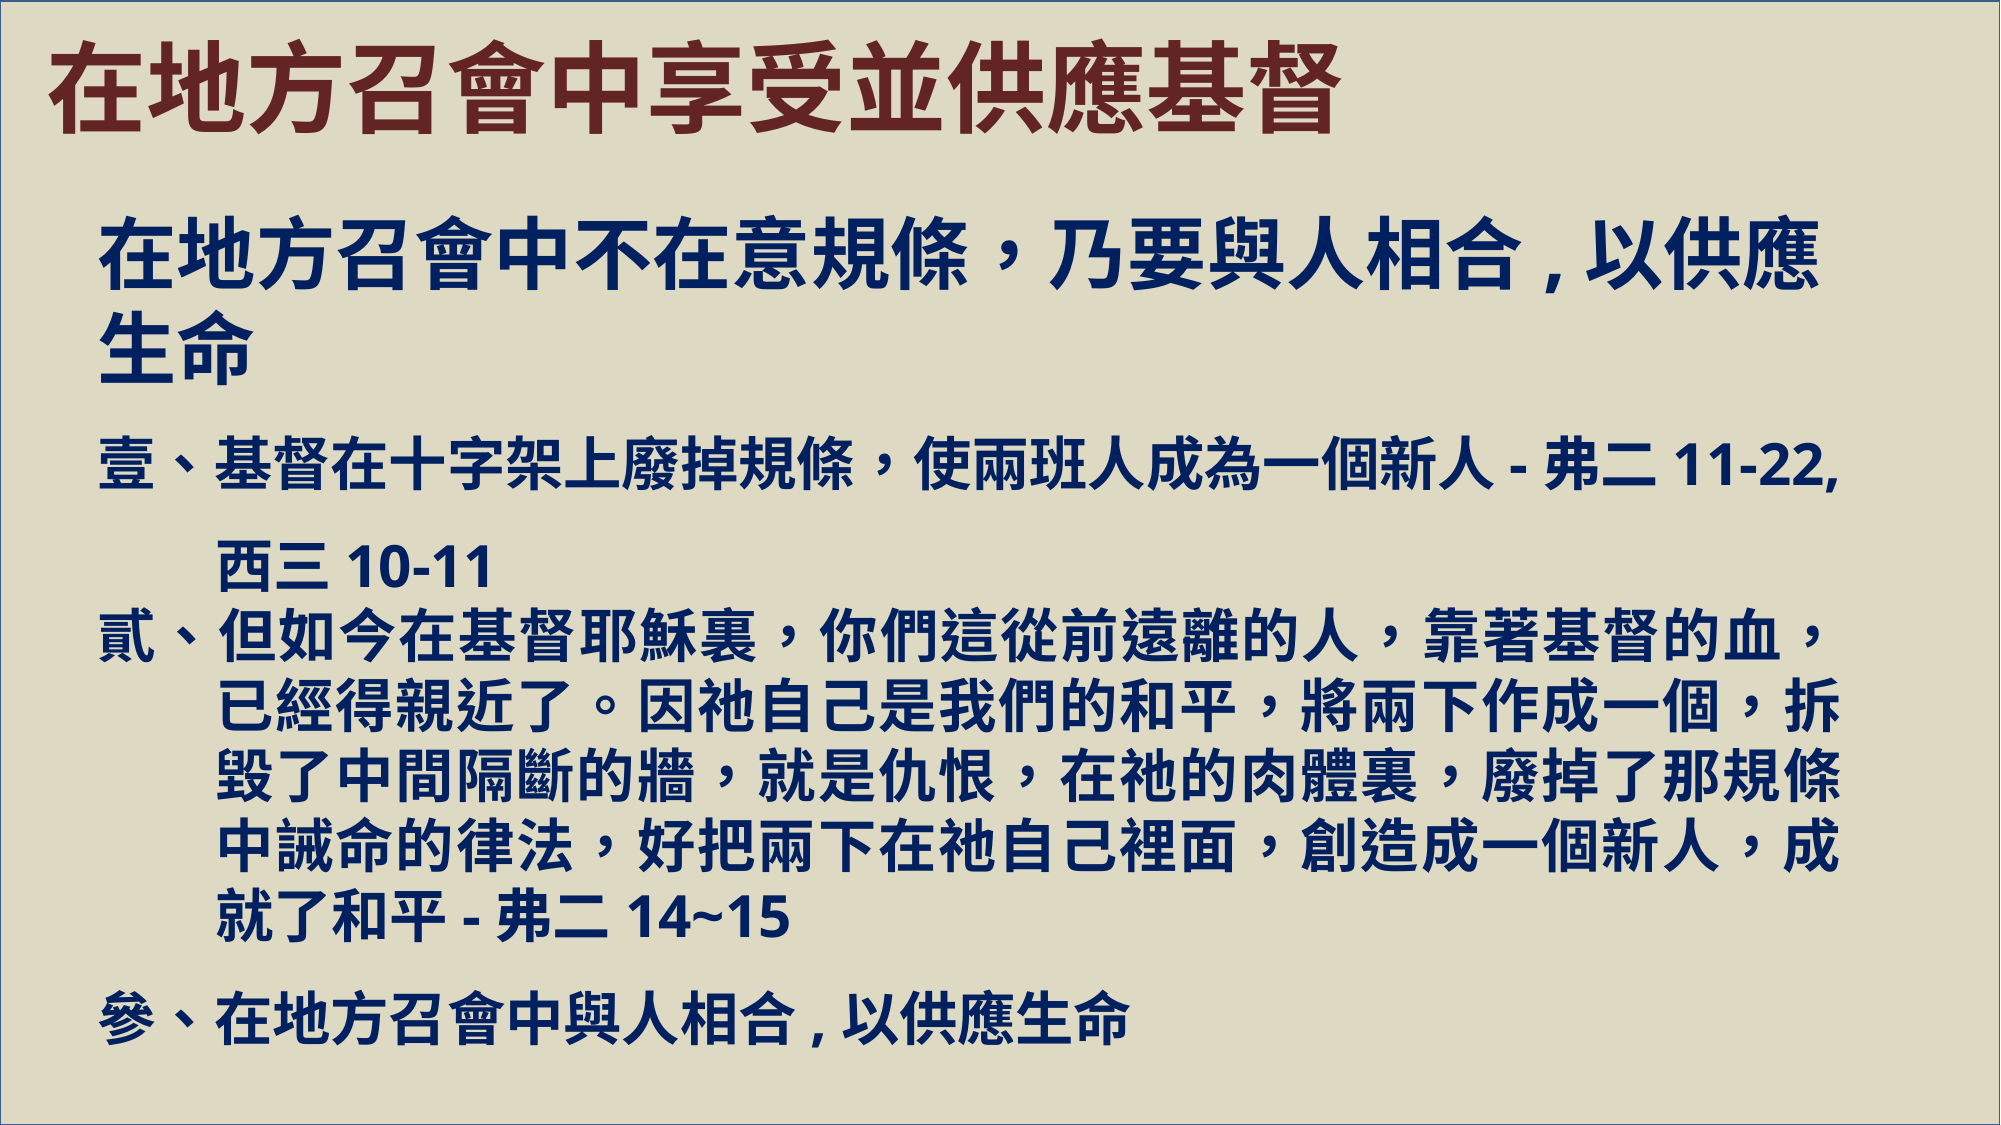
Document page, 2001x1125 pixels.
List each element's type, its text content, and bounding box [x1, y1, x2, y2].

text_box [0, 0, 2000, 1125]
text_box 在地方召會中不在意規條，乃要與人相合,以供應生命 壹、基督在十字架上廢掉規條，使兩班人成為一個新人-弗二11-22,西三10-11 貳、但如今在基督耶穌裏，你們這從前遠離的人，靠著基督的血，已經得親近了。因祂自己是我們的和平，將兩下作成一個，拆毀了中間隔斷的牆，就是仇恨，在祂的肉體裏，廢掉了那規條中誡命的律法，好把兩下在祂自己裡面，創造成一個新人，成就了和平-弗二14~15 參、在地方召會中與人相合,以供應生命 [82, 196, 1857, 1059]
text_box 在地方召會中享受並供應基督 [31, 17, 1827, 156]
